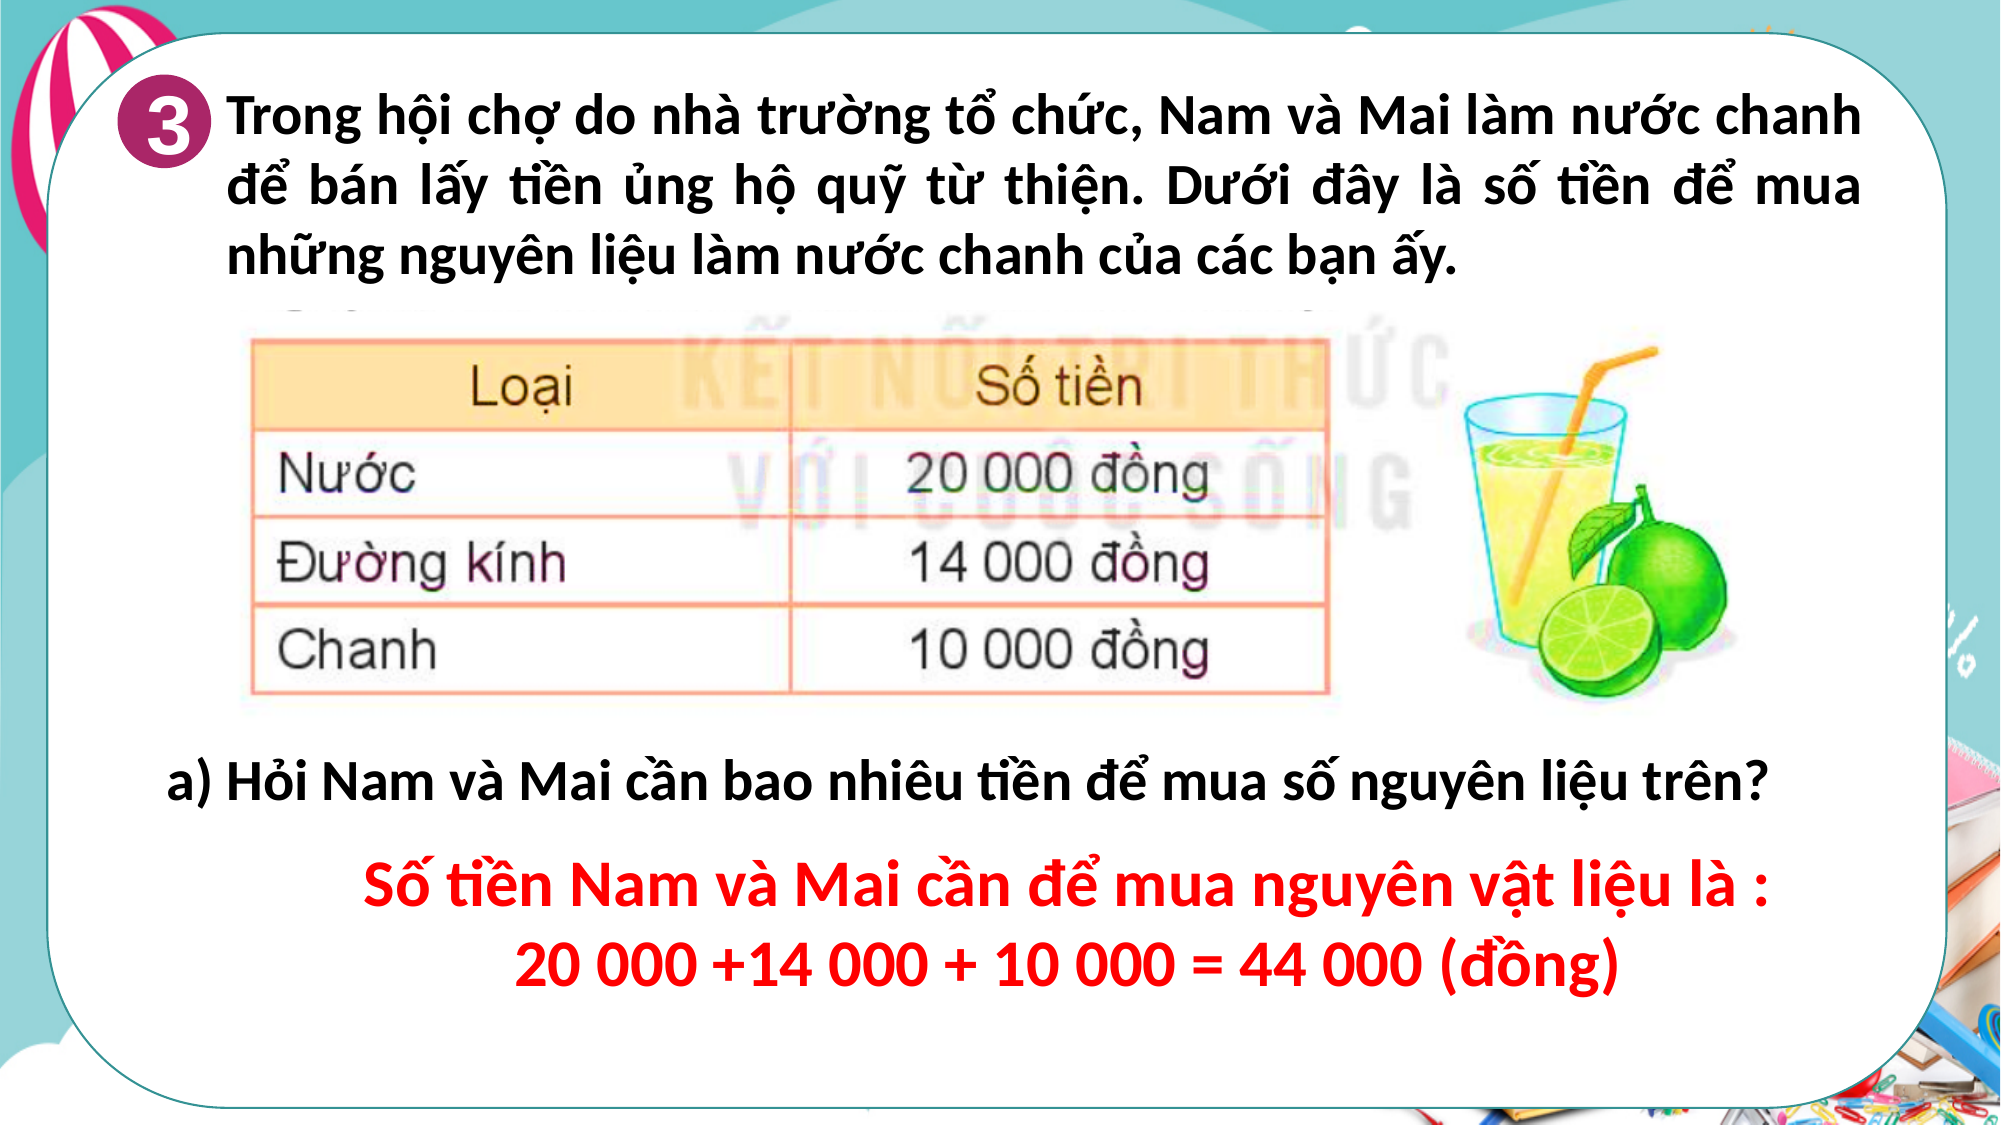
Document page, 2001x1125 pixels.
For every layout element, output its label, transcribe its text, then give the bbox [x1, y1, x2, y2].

picture [0, 0, 2001, 1125]
text_box Số tiền Nam và Mai cần để mua nguyên vật liệu là : 20 000 +14 000 + 10 000 = 44 000 (đồng) [285, 832, 1850, 1008]
text_box a) Hỏi Nam và Mai cần bao nhiêu tiền để mua số nguyên liệu trên? [151, 734, 1886, 820]
text_box [46, 69, 1948, 1109]
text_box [117, 68, 1879, 296]
text_box [118, 32, 1876, 68]
